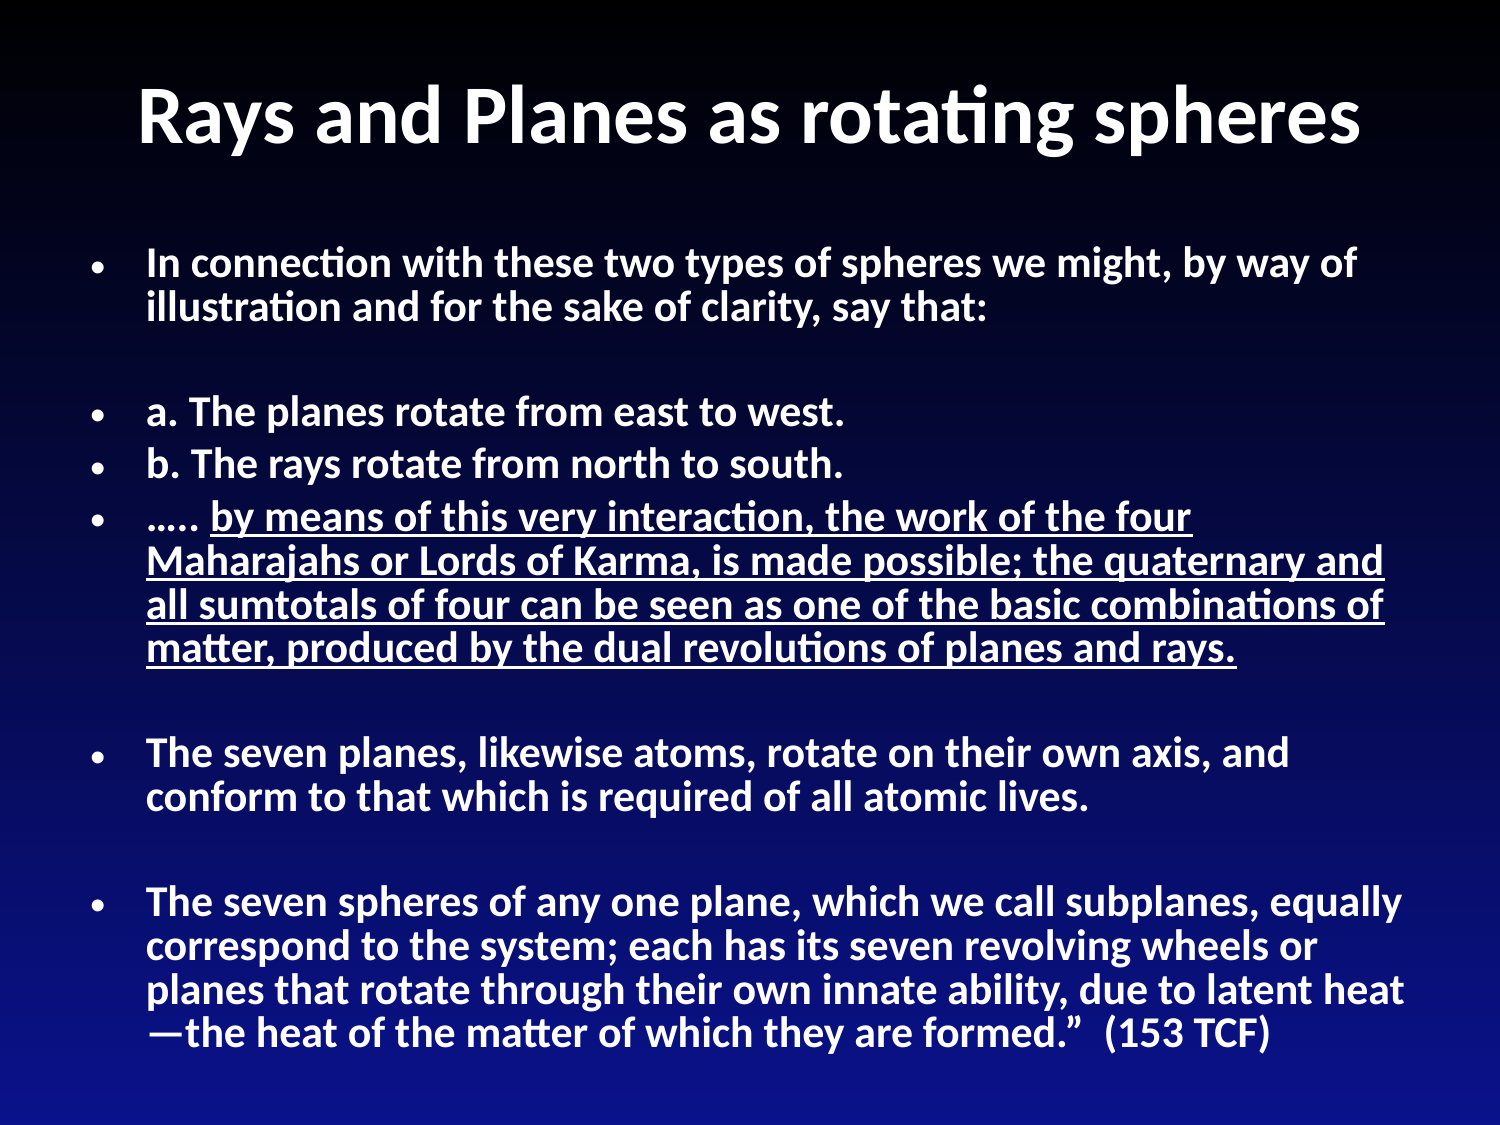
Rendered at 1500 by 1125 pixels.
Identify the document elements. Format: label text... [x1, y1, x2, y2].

list In connection with these two types of spheres we might, by way of illustration and for the sake of clarity, say that: a. The planes rotate from east to west. b. The rays rotate from north to south. ….. by means of this very interaction, the work of the four Maharajahs or Lords of Karma, is made possible; the quaternary and all sumtotals of four can be seen as one of the basic combinations of matter, produced by the dual revolutions of planes and rays. The seven planes, likewise atoms, rotate on their own axis, and conform to that which is required of all atomic lives. The seven spheres of any one plane, which we call subplanes, equally correspond to the system; each has its seven revolving wheels or planes that rotate through their own innate ability, due to latent heat—the heat of the matter of which they are formed.” (153 TCF) [75, 187, 1425, 1113]
title Rays and Planes as rotating spheres [75, 12, 1425, 187]
